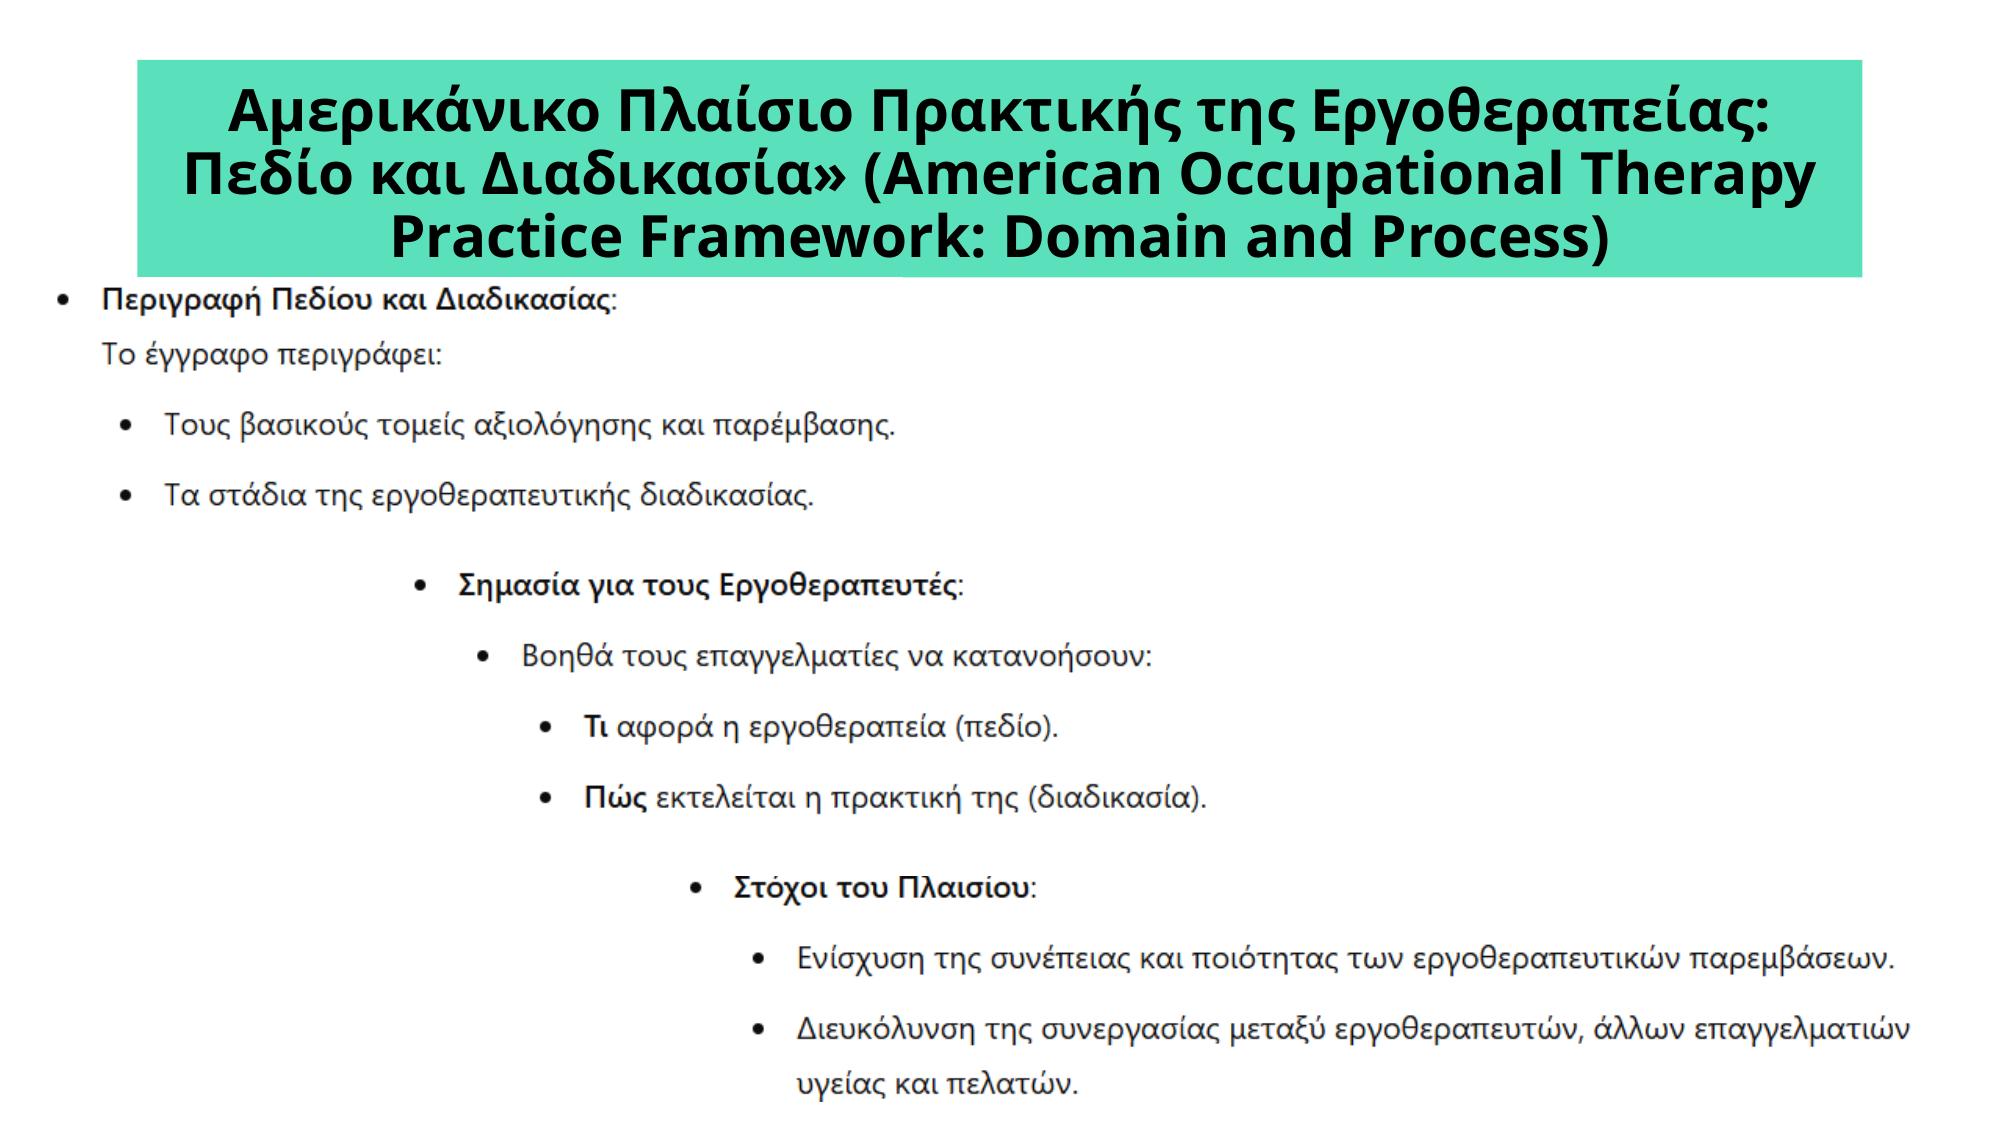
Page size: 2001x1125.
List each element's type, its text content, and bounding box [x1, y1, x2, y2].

picture [404, 564, 1284, 830]
title Αμερικάνικο Πλαίσιο Πρακτικής της Εργοθεραπείας: Πεδίο και Διαδικασία» (American Occupational Therapy Practice Framework: Domain and Process) [137, 59, 1863, 278]
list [678, 876, 1929, 1102]
picture [28, 277, 903, 515]
